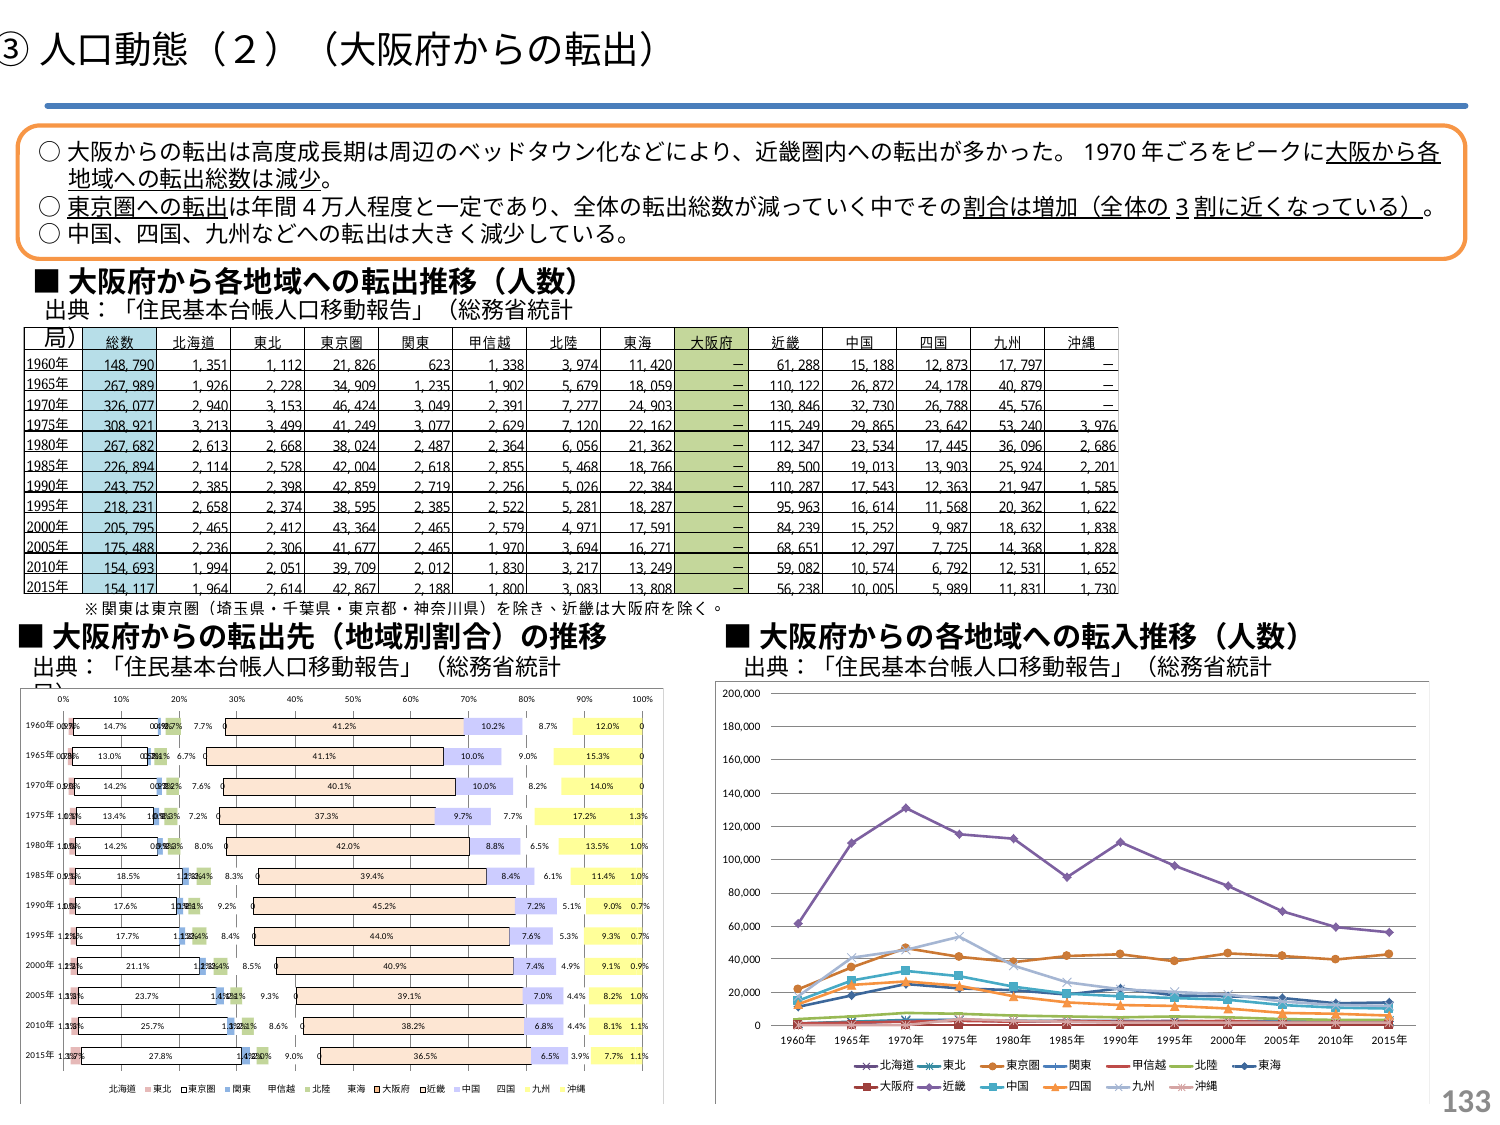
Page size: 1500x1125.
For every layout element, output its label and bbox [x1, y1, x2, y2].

slide_number [1156, 1069, 1500, 1125]
text_box [0, 613, 645, 715]
text_box [0, 19, 692, 79]
text_box [707, 613, 1364, 680]
picture [19, 687, 664, 1104]
text_box [15, 123, 1468, 326]
picture [714, 680, 1430, 1104]
picture [23, 326, 1120, 616]
